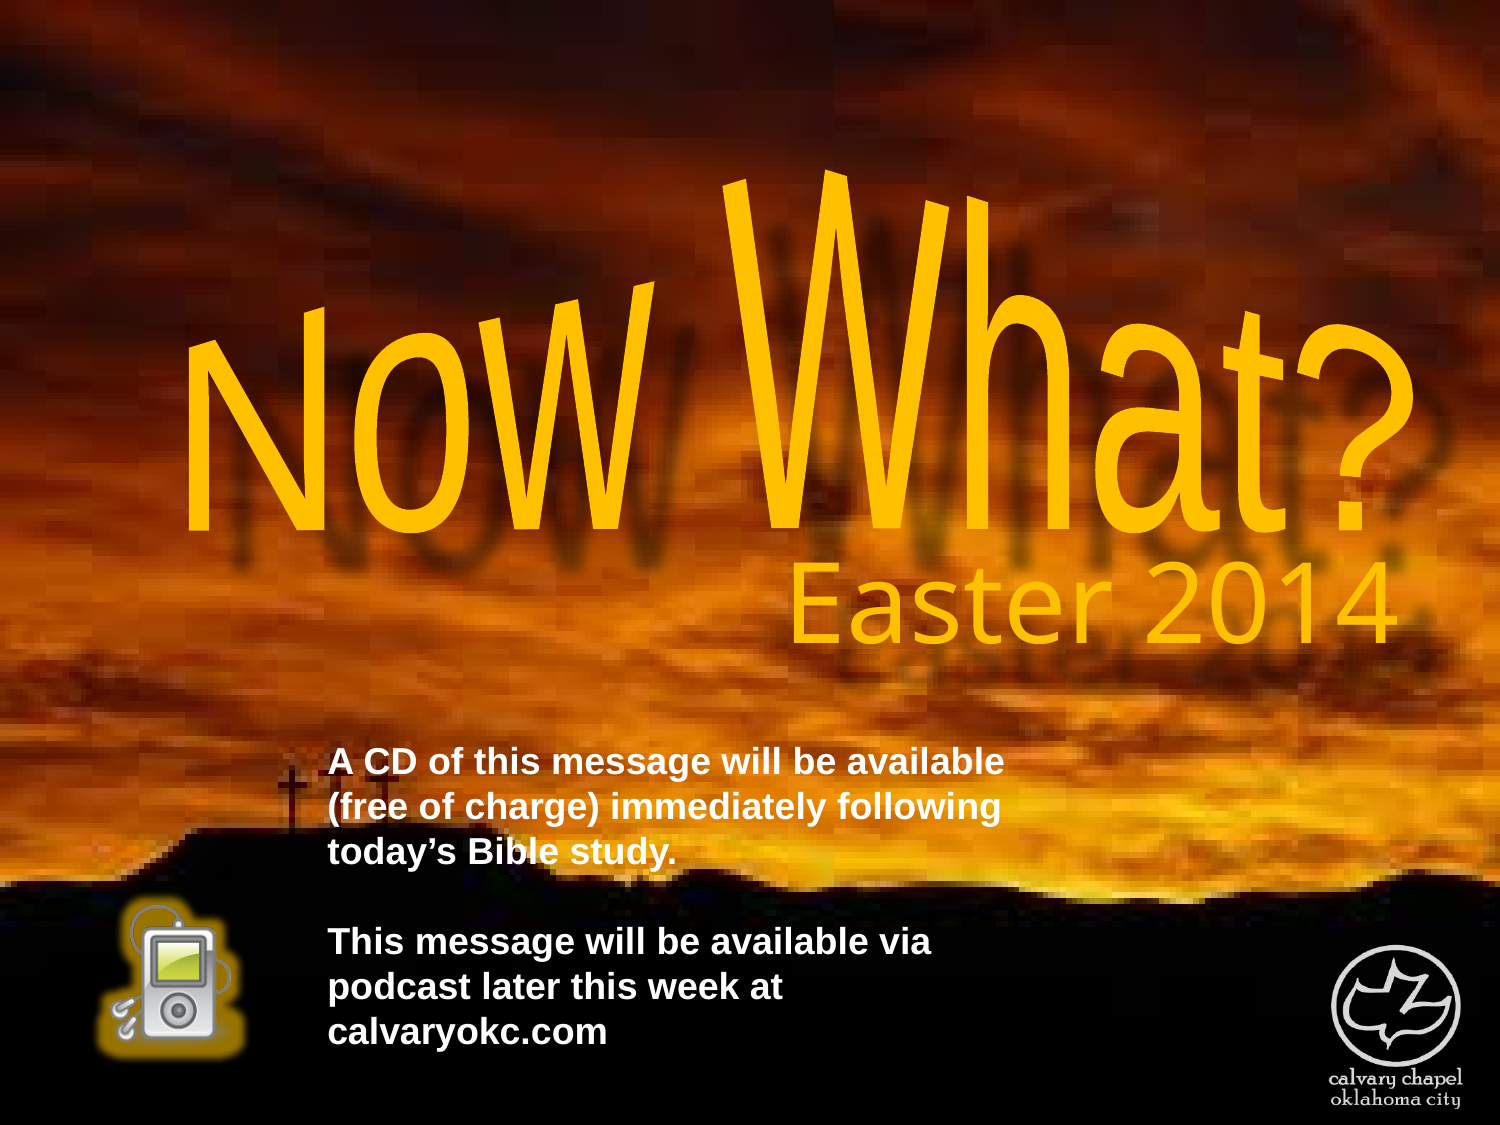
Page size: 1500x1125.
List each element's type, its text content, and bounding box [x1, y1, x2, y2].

text_box Easter 2014 [746, 523, 1438, 674]
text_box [24, 697, 259, 855]
picture [0, 0, 1500, 1125]
text_box A CD of this message will be available (free of charge) immediately following today’s Bible study. This message will be available via podcast later this week at calvaryokc.com [312, 729, 1063, 1060]
